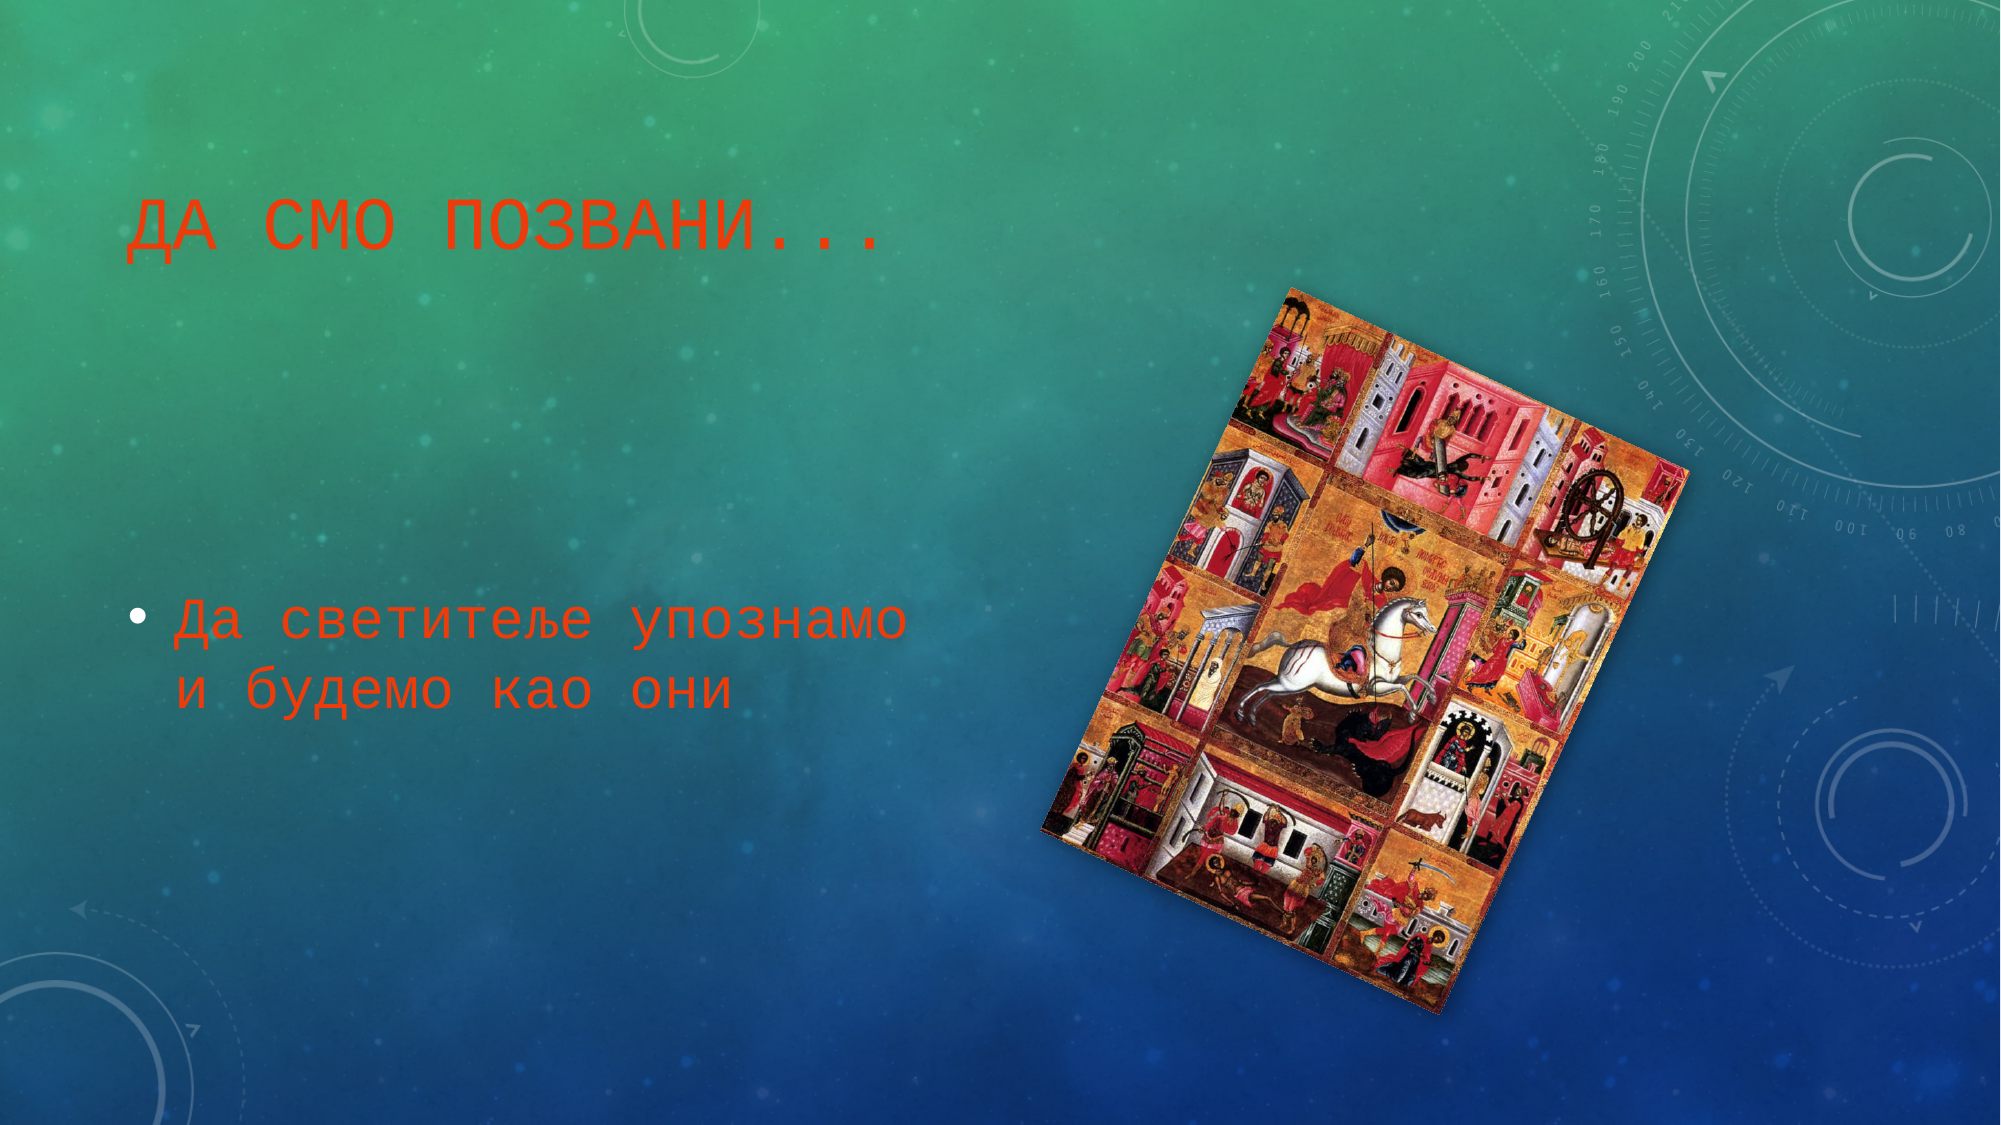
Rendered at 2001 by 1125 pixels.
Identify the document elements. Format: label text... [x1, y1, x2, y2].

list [1144, 350, 1585, 951]
title Да смо позвани... [112, 99, 1775, 339]
picture [0, 0, 2001, 1125]
list Да светитеље упознамо и будемо као они [112, 351, 932, 950]
